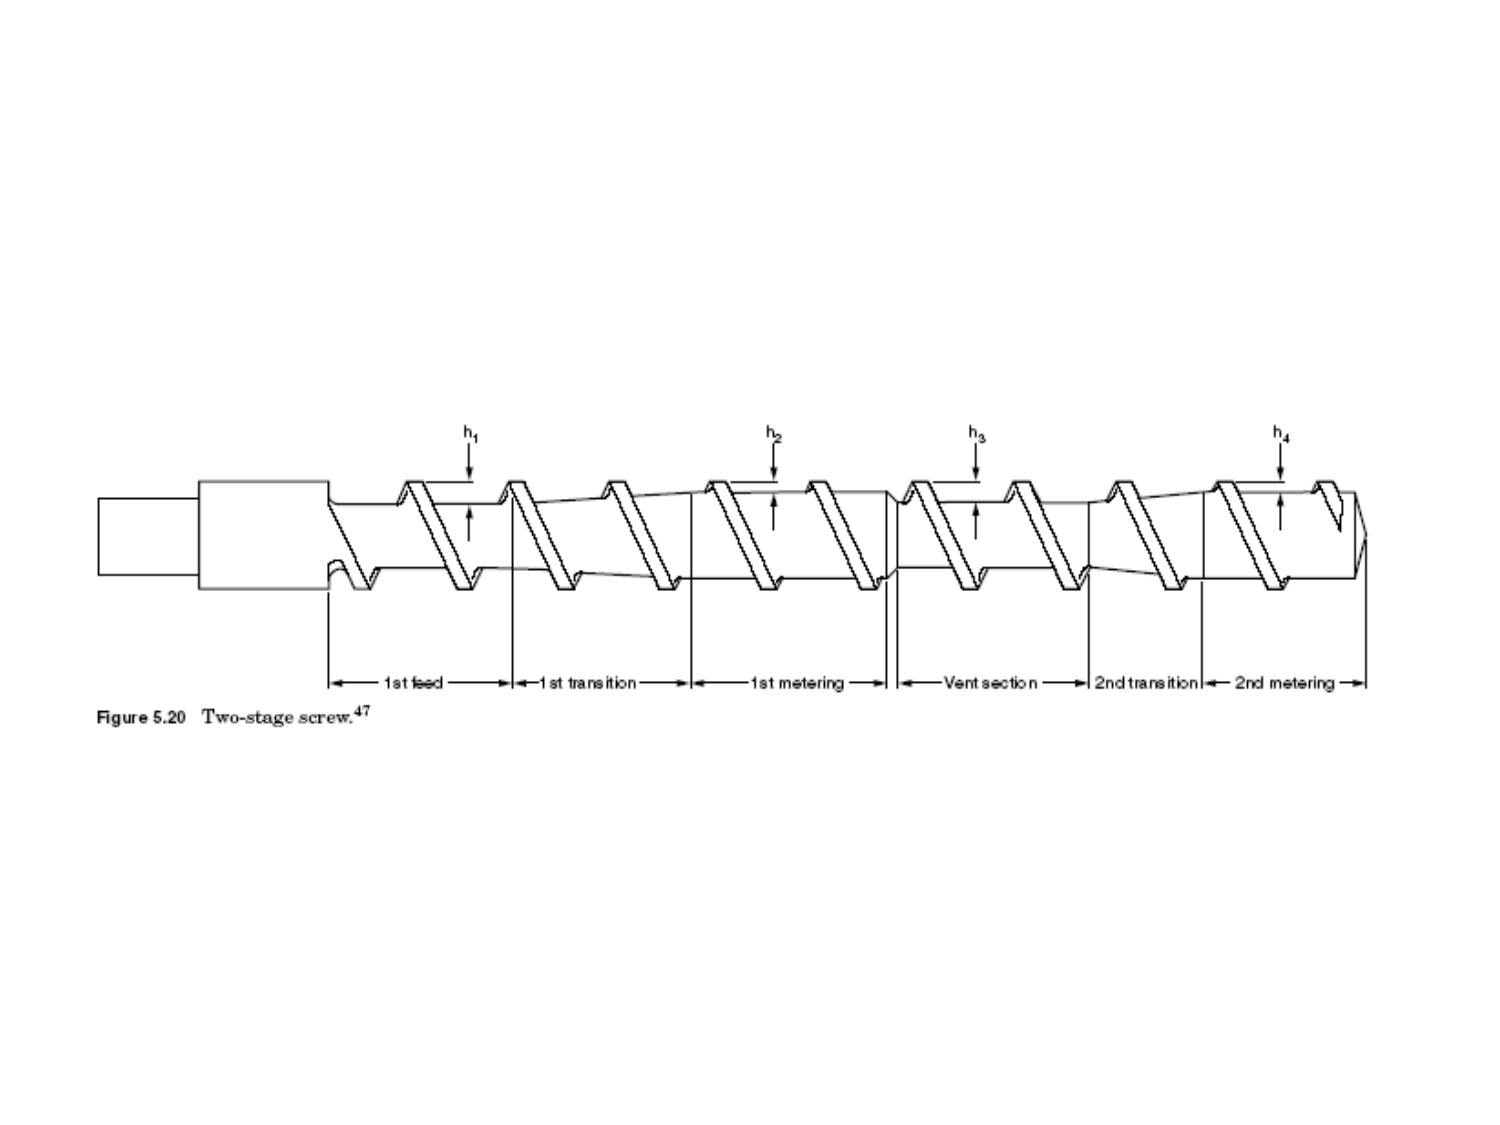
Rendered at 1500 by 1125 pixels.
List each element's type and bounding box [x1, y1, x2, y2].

picture [58, 316, 1402, 834]
